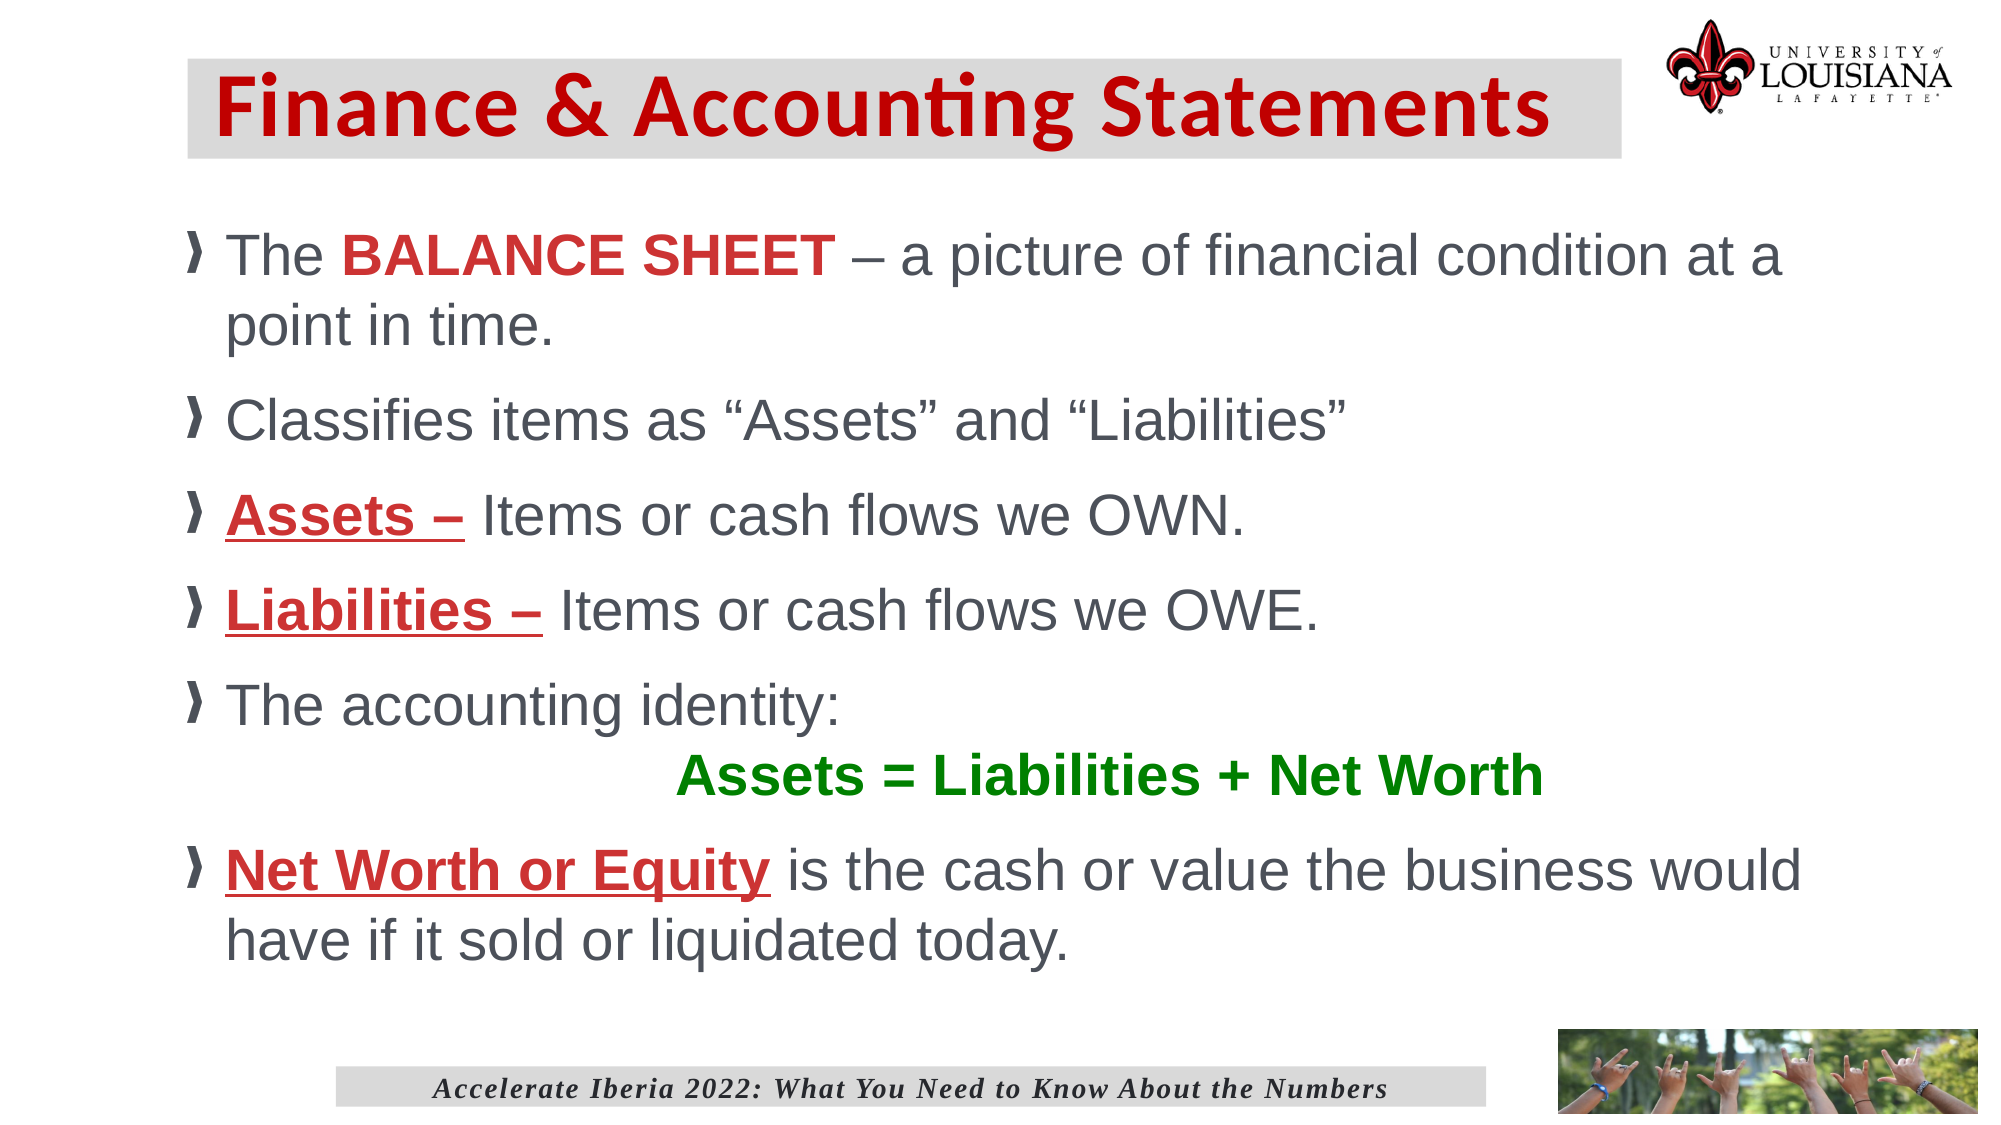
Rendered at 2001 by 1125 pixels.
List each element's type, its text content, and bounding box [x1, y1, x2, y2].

picture [1653, 8, 1978, 121]
picture [187, 396, 202, 438]
picture [187, 231, 202, 273]
list The BALANCE SHEET – a picture of financial condition at a point in time. Classifies items as “Assets” and “Liabilities” Assets – Items or cash flows we OWN. Liabilities – Items or cash flows we OWE. The accounting identity: Assets = Liabilities + Net Worth Net Worth or Equity is the cash or value the business would have if it sold or liquidated today. [187, 217, 1872, 981]
picture [1558, 1029, 1978, 1114]
picture [187, 681, 202, 723]
text_box Finance & Accounting Statements [187, 58, 1622, 159]
picture [187, 491, 202, 533]
text_box Accelerate Iberia 2022: What You Need to Know About the Numbers [335, 1066, 1487, 1107]
picture [187, 586, 202, 628]
picture [187, 846, 202, 888]
